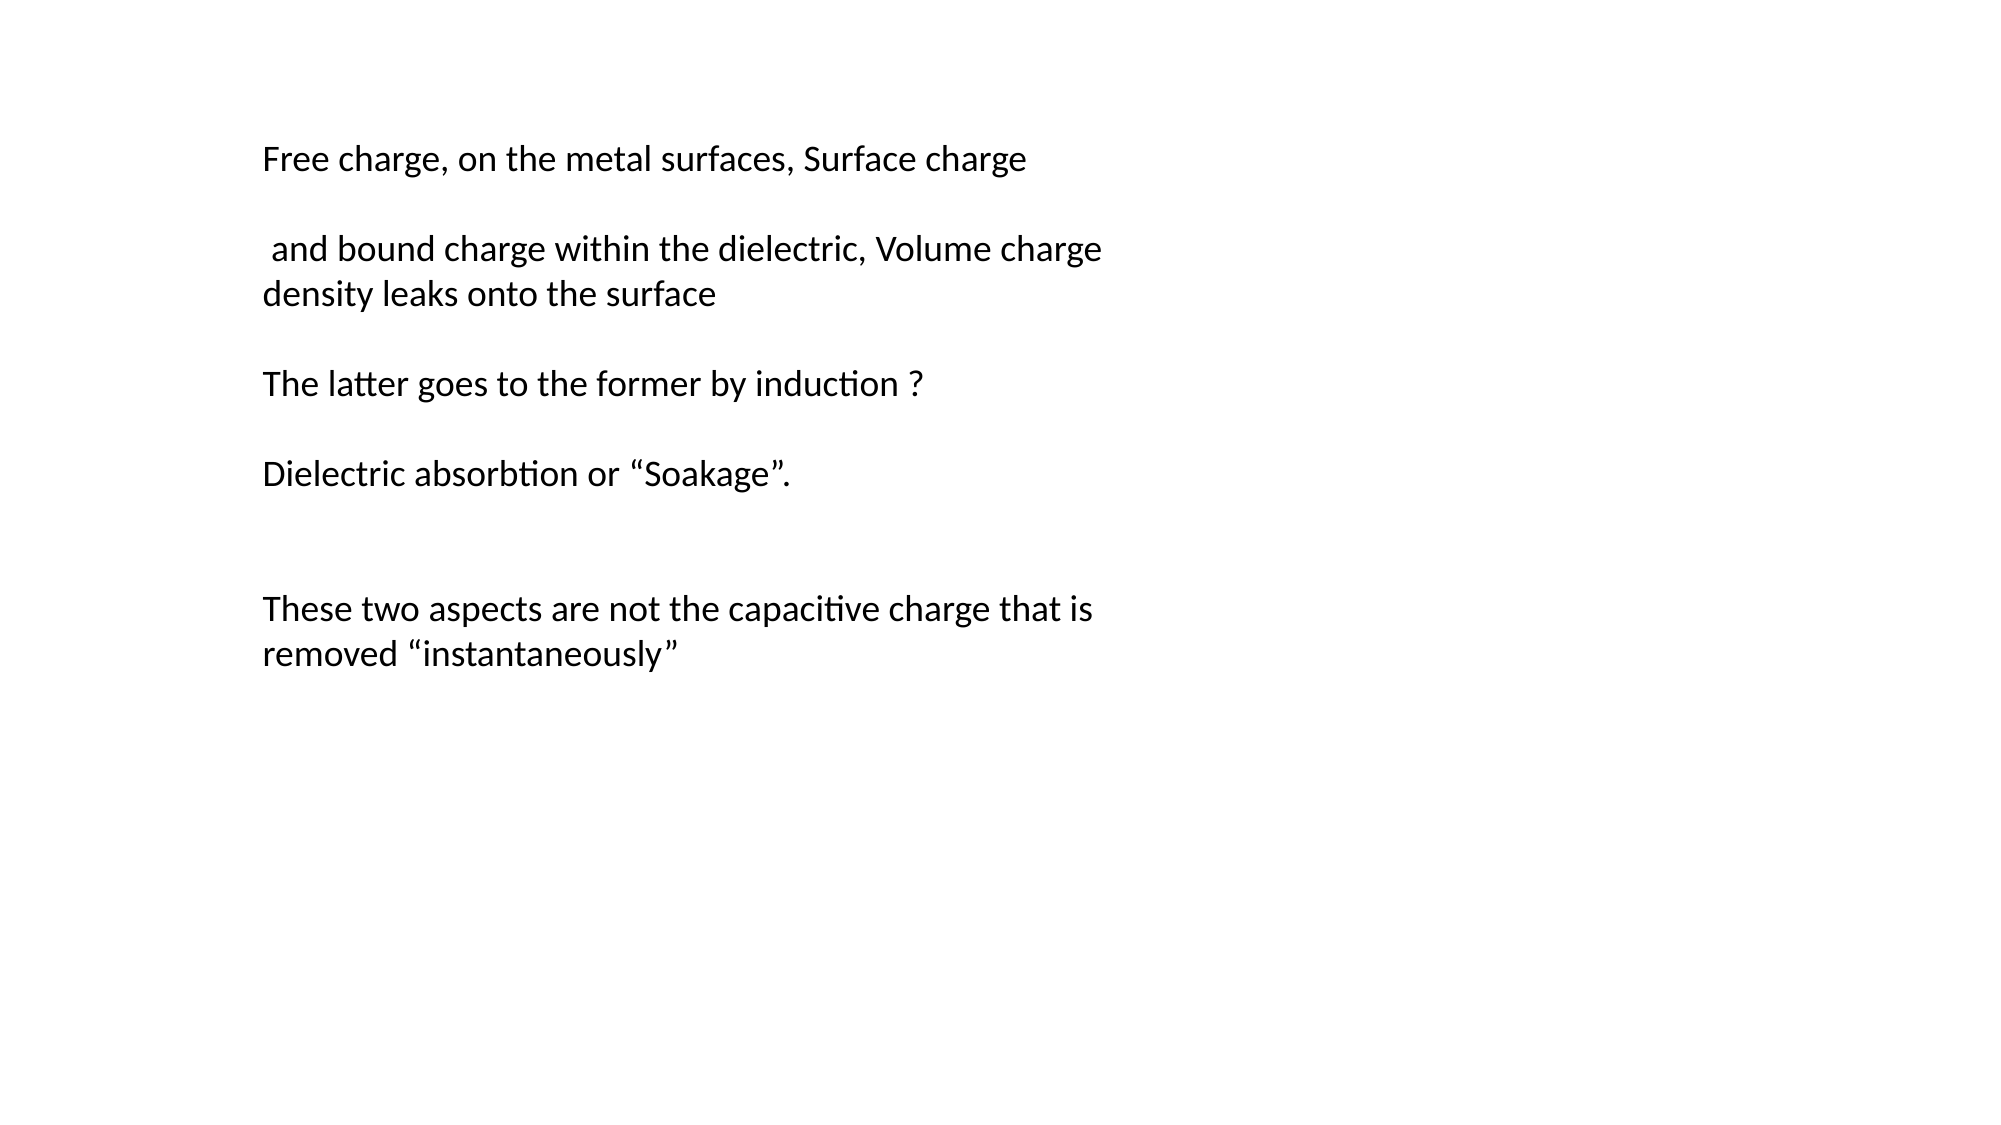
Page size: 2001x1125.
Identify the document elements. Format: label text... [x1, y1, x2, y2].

text_box Free charge, on the metal surfaces, Surface charge and bound charge within the dielectric, Volume charge density leaks onto the surface The latter goes to the former by induction ? Dielectric absorbtion or “Soakage”. These two aspects are not the capacitive charge that is removed “instantaneously” [247, 126, 1174, 726]
